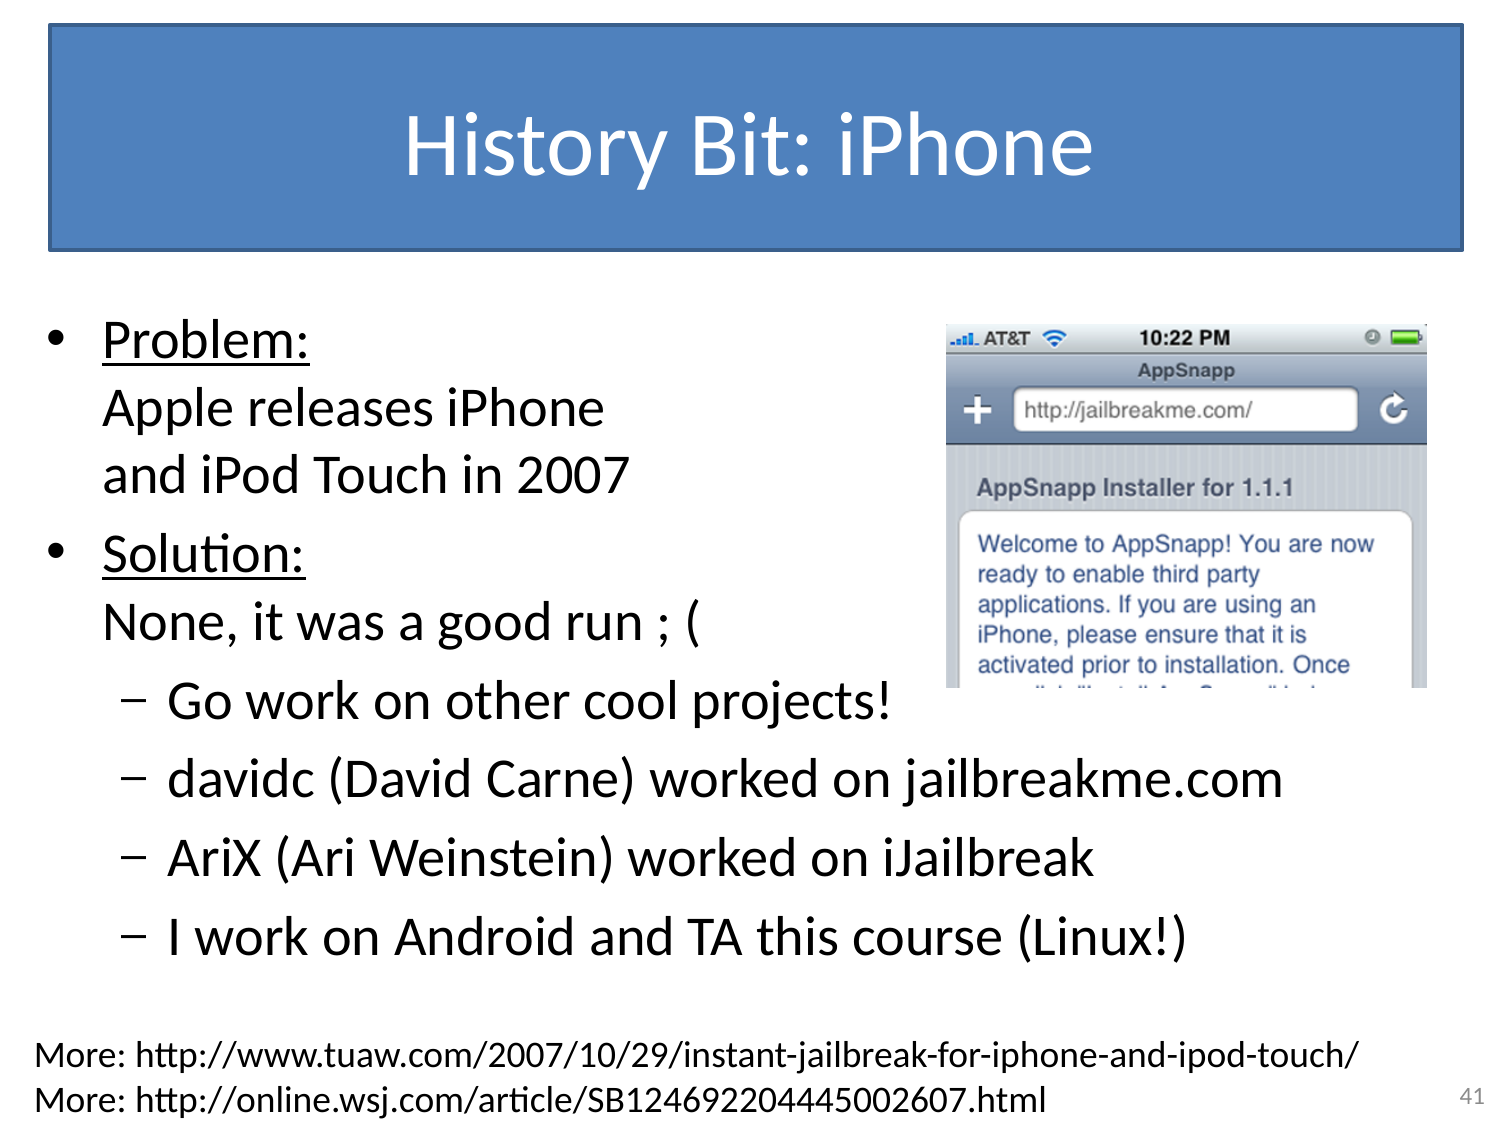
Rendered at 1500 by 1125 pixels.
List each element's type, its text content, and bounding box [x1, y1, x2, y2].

picture [946, 324, 1427, 688]
list Problem: Apple releases iPhone and iPod Touch in 2007 Solution: None, it was a good run ; ( Go work on other cool projects! davidc (David Carne) worked on jailbreakme.com AriX (Ari Weinstein) worked on iJailbreak I work on Android and TA this course (Linux!) [31, 295, 1427, 1121]
slide_number 41 [1375, 1065, 1500, 1125]
title History Bit: iPhone [75, 45, 1425, 233]
text_box More: http://www.tuaw.com/2007/10/29/instant-jailbreak-for-iphone-and-ipod-touch/ More: http://online.wsj.com/article/SB124692204445002607.html [18, 1023, 1375, 1125]
